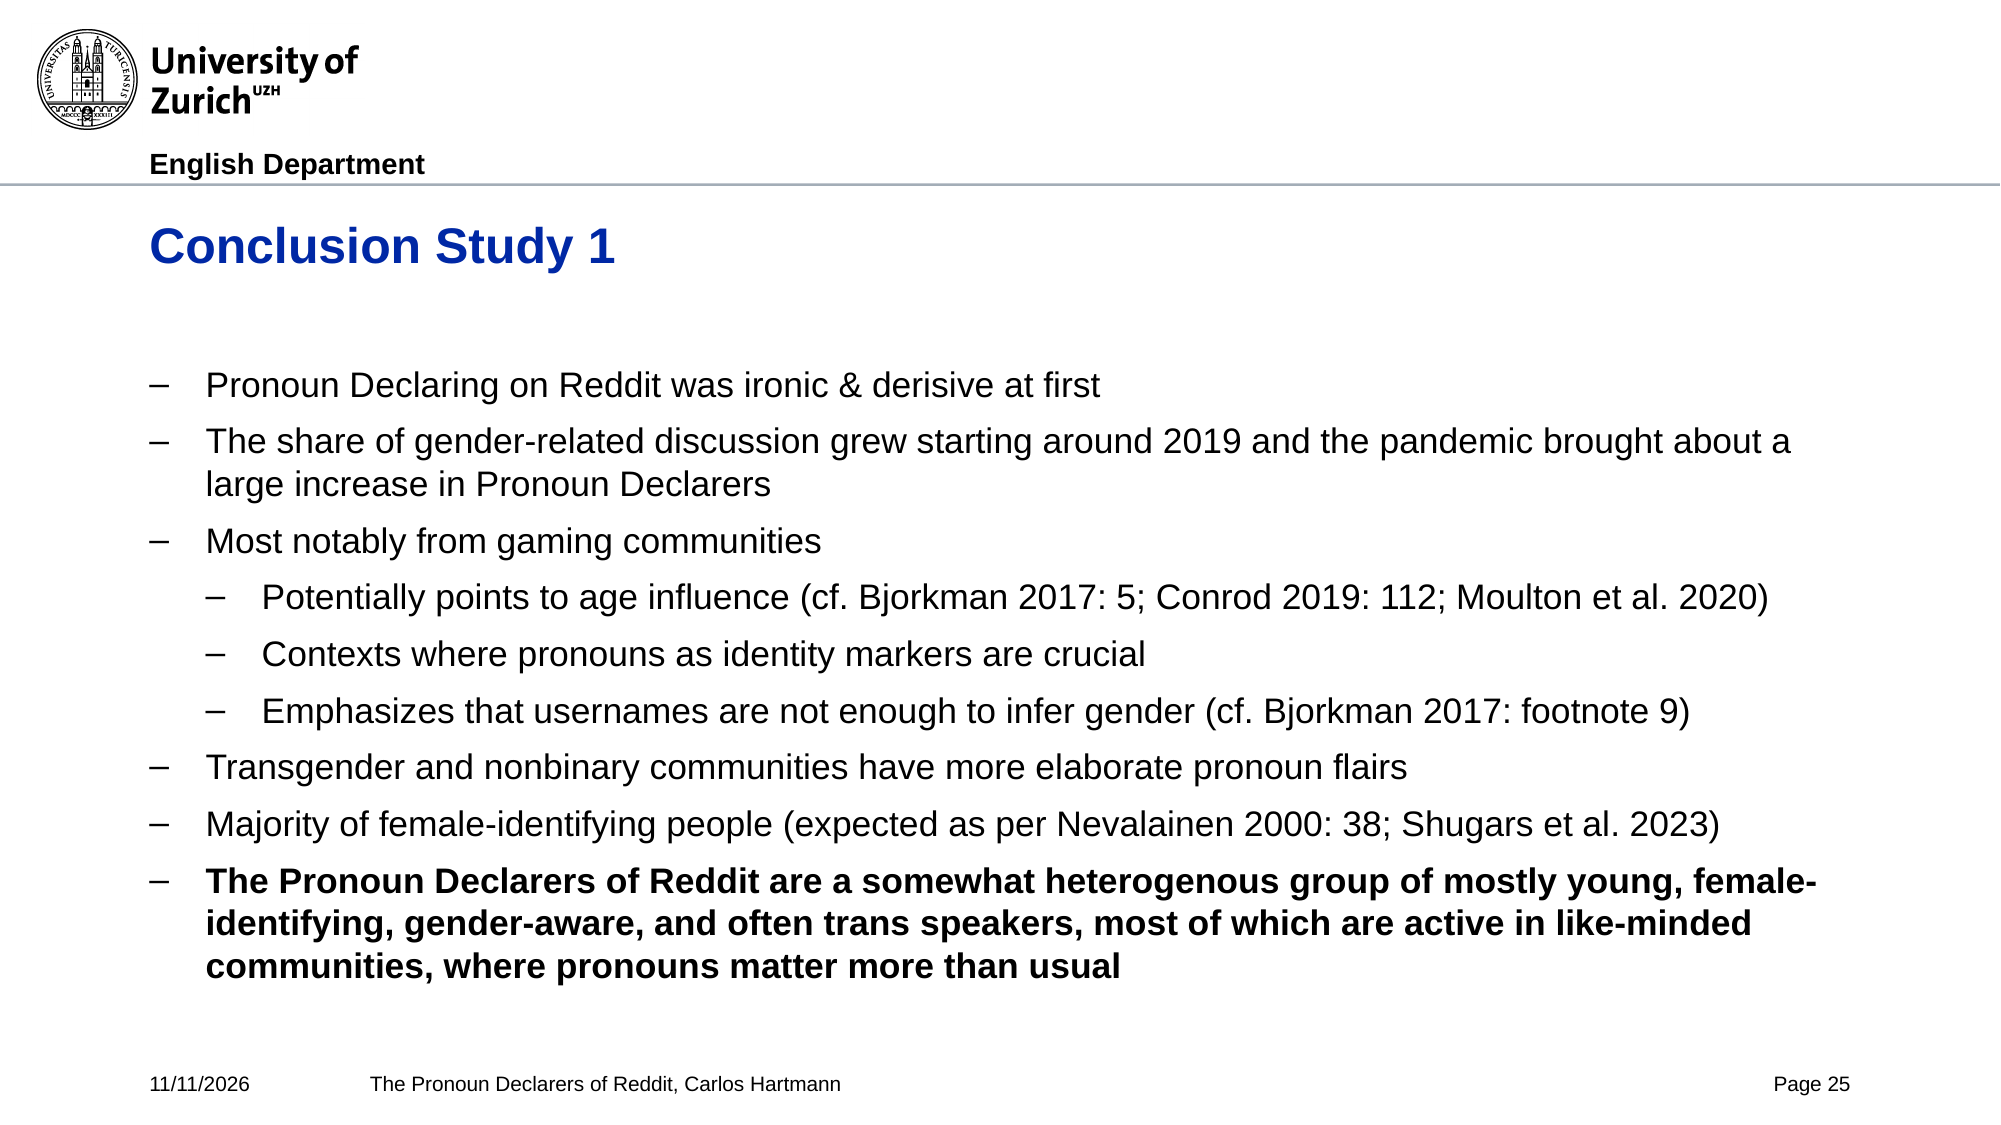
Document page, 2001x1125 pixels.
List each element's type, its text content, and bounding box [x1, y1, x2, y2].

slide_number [149, 1070, 354, 1106]
title Conclusion Study 1 [149, 208, 1851, 338]
slide_number Page 25 [1714, 1070, 1851, 1106]
list Pronoun Declaring on Reddit was ironic & derisive at first The share of gender-related discussion grew starting around 2019 and the pandemic brought about a large increase in Pronoun Declarers Most notably from gaming communities Potentially points to age influence (cf. Bjorkman 2017: 5; Conrod 2019: 112; Moulton et al. 2020) Contexts where pronouns as identity markers are crucial Emphasizes that usernames are not enough to infer gender (cf. Bjorkman 2017: footnote 9) Transgender and nonbinary communities have more elaborate pronoun flairs Majority of female-identifying people (expected as per Nevalainen 2000: 38; Shugars et al. 2023) The Pronoun Declarers of Reddit are a somewhat heterogenous group of mostly young, female-identifying, gender-aware, and often trans speakers, most of which are active in like-minded communities, where pronouns matter more than usual [149, 361, 1875, 1000]
footer The Pronoun Declarers of Reddit, Carlos Hartmann [369, 1070, 1520, 1106]
picture [31, 23, 365, 136]
